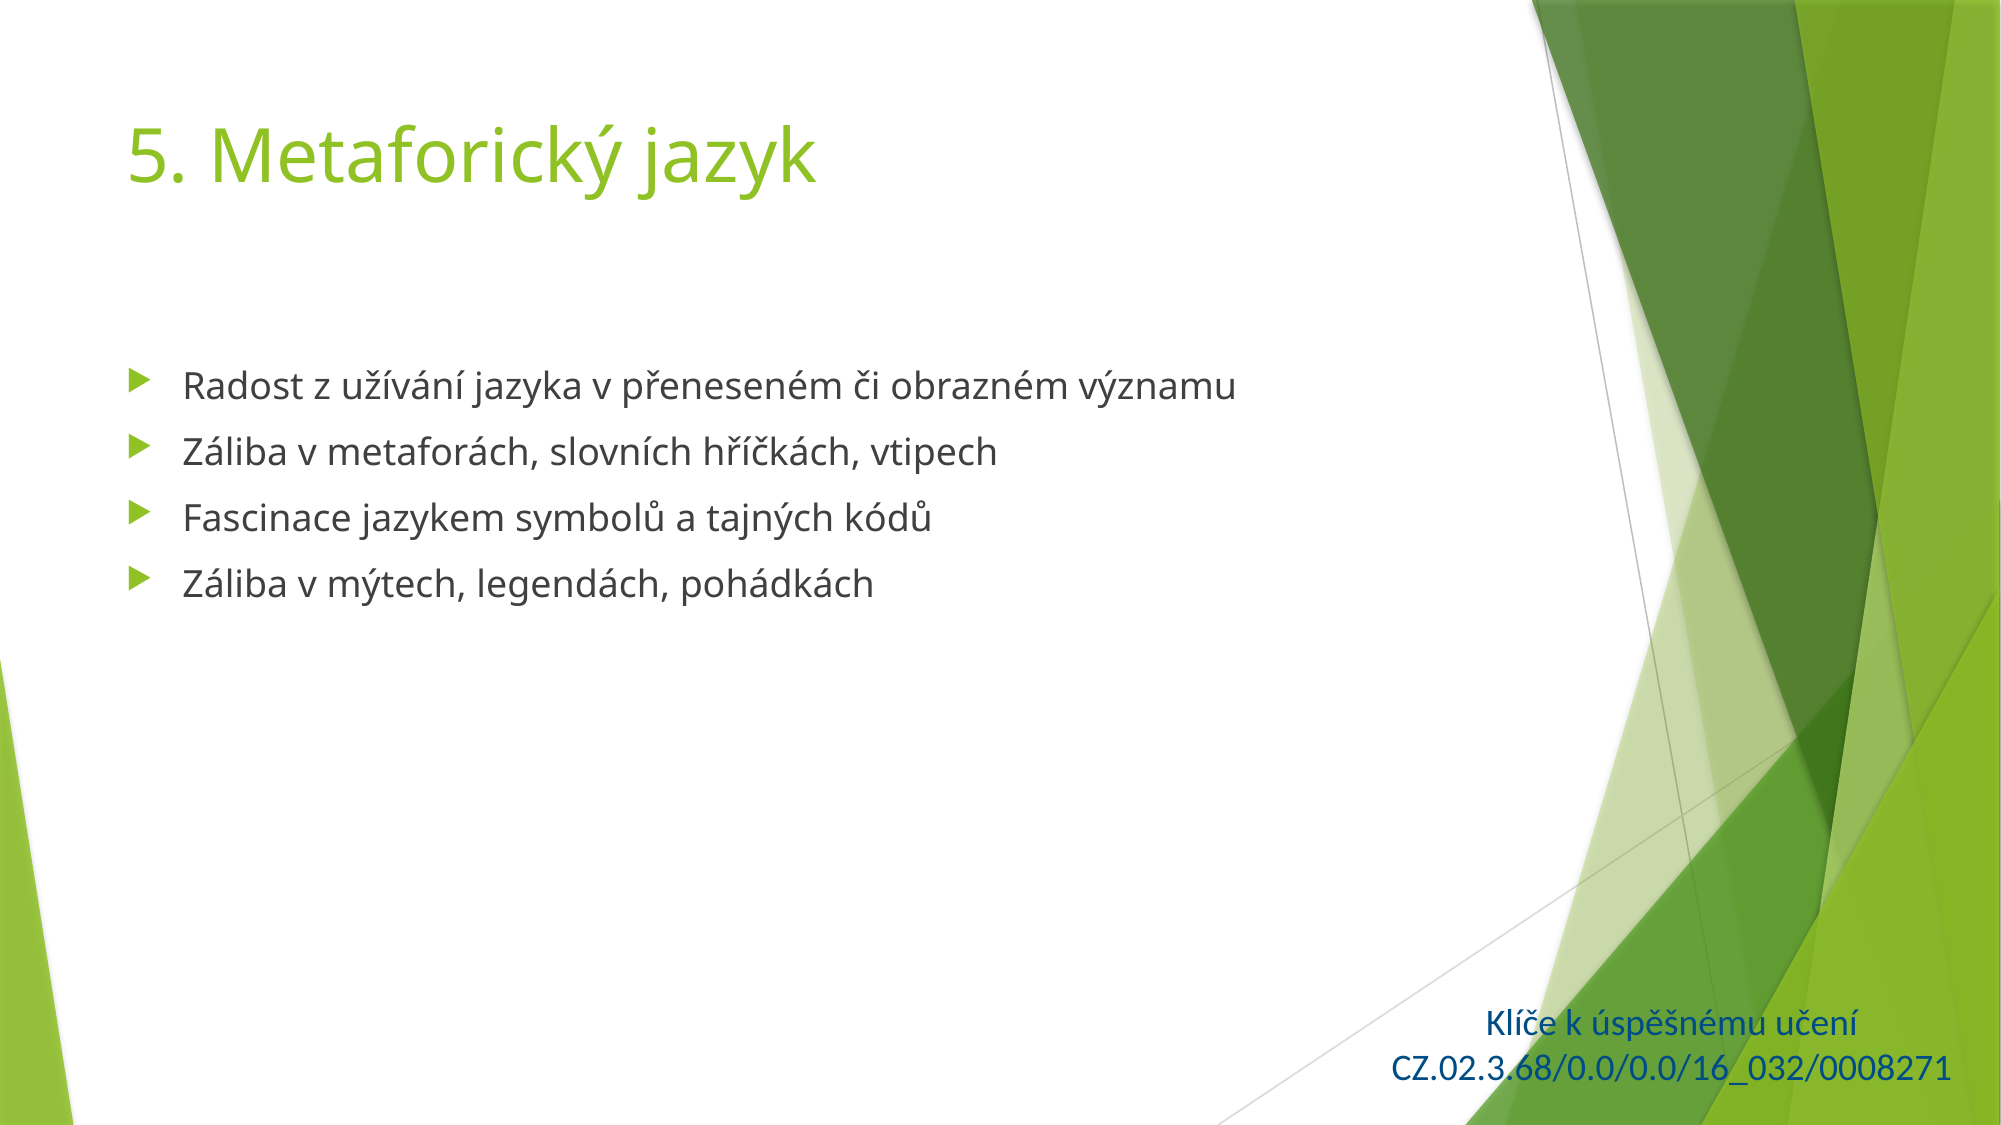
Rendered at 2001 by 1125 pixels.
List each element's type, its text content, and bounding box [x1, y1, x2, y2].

text_box Klíče k úspěšnému učení CZ.02.3.68/0.0/0.0/16_032/0008271 [1172, 991, 2000, 1096]
list Radost z užívání jazyka v přeneseném či obrazném významu Záliba v metaforách, slovních hříčkách, vtipech Fascinace jazykem symbolů a tajných kódů Záliba v mýtech, legendách, pohádkách [111, 354, 1522, 992]
title 5. Metaforický jazyk [111, 99, 1522, 317]
